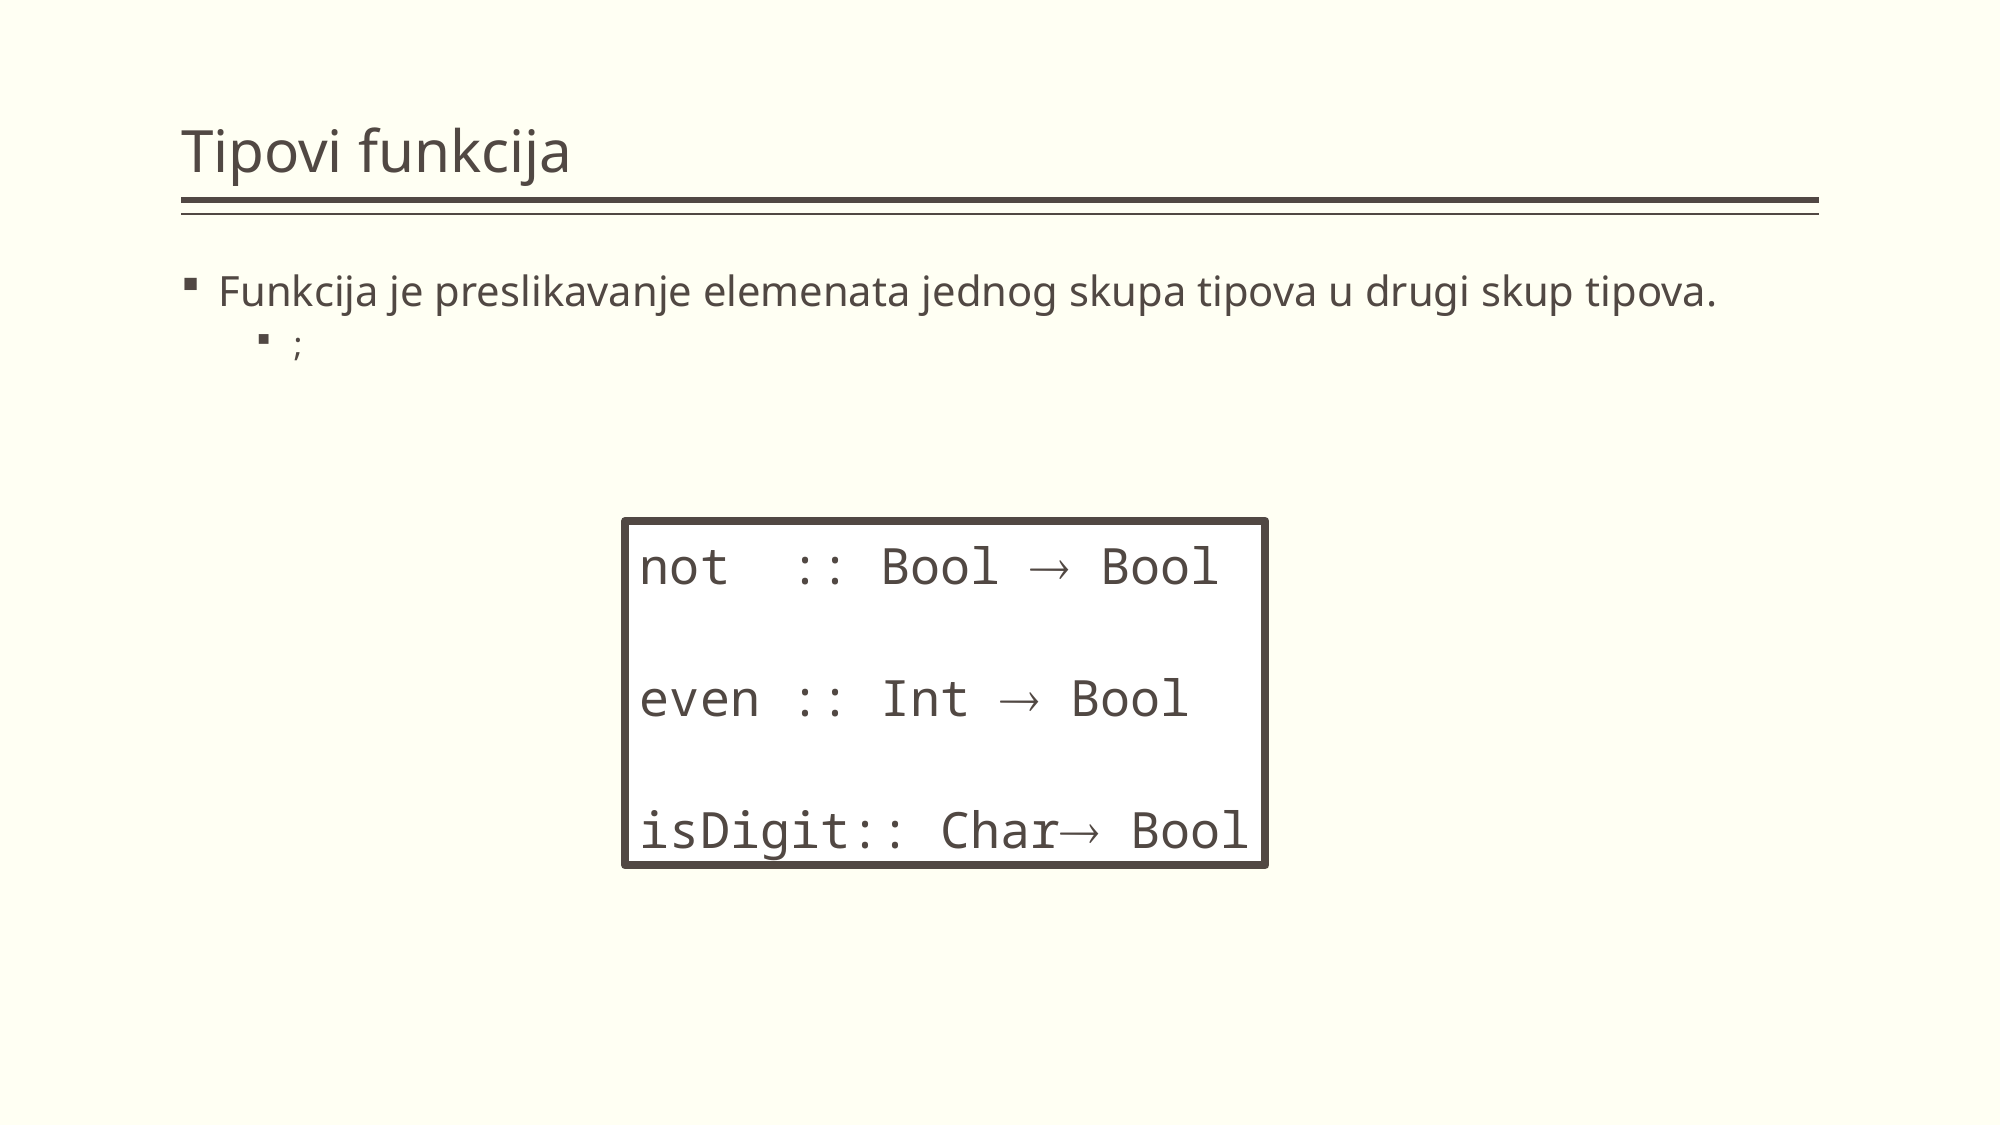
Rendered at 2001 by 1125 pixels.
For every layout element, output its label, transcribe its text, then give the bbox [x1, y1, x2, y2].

text_box not :: Bool  Bool even :: Int  Bool isDigit:: Char Bool [621, 517, 1269, 869]
title Tipovi funkcija [181, 12, 1819, 193]
